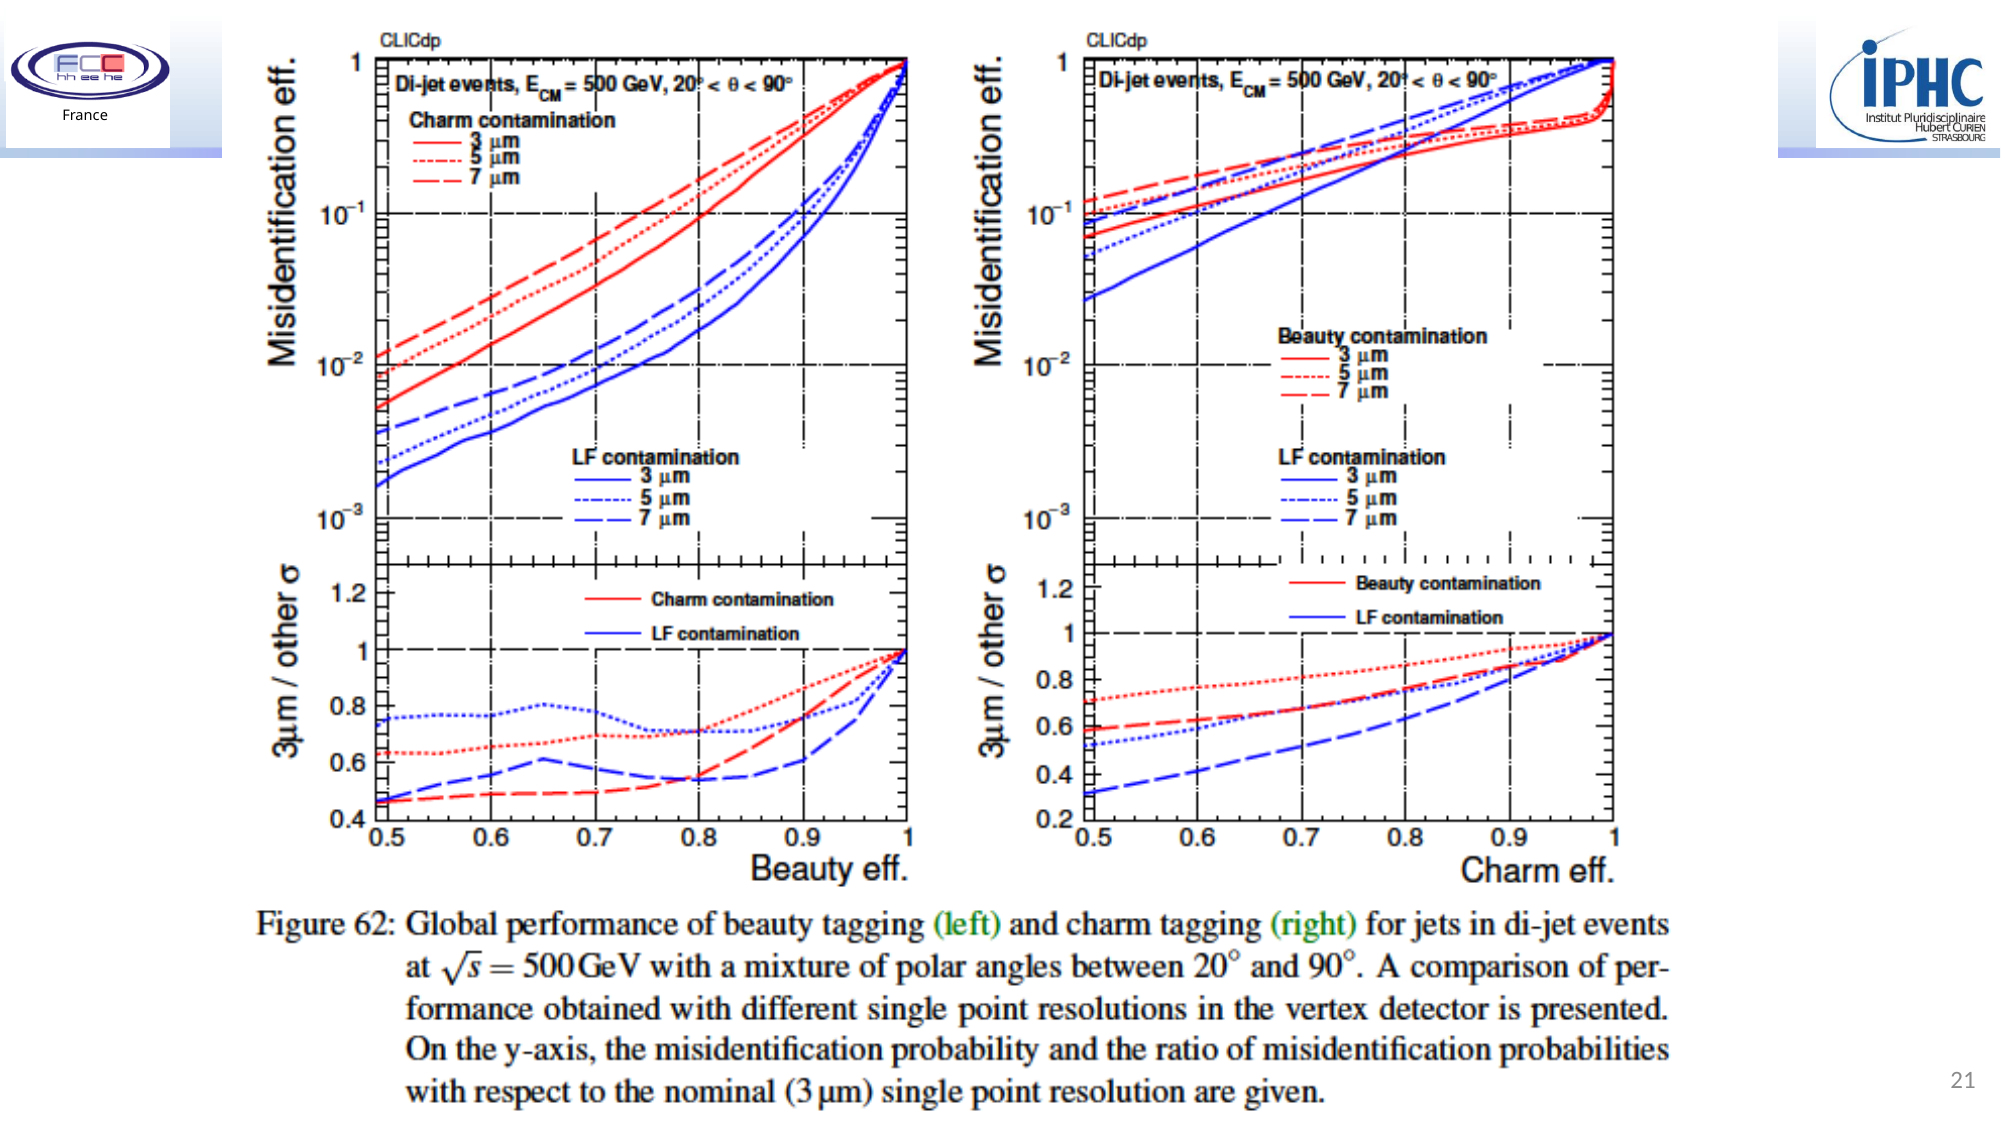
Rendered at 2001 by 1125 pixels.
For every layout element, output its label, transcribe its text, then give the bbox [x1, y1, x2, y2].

picture [0, 0, 2001, 1125]
slide_number 21 [1778, 1048, 1991, 1109]
